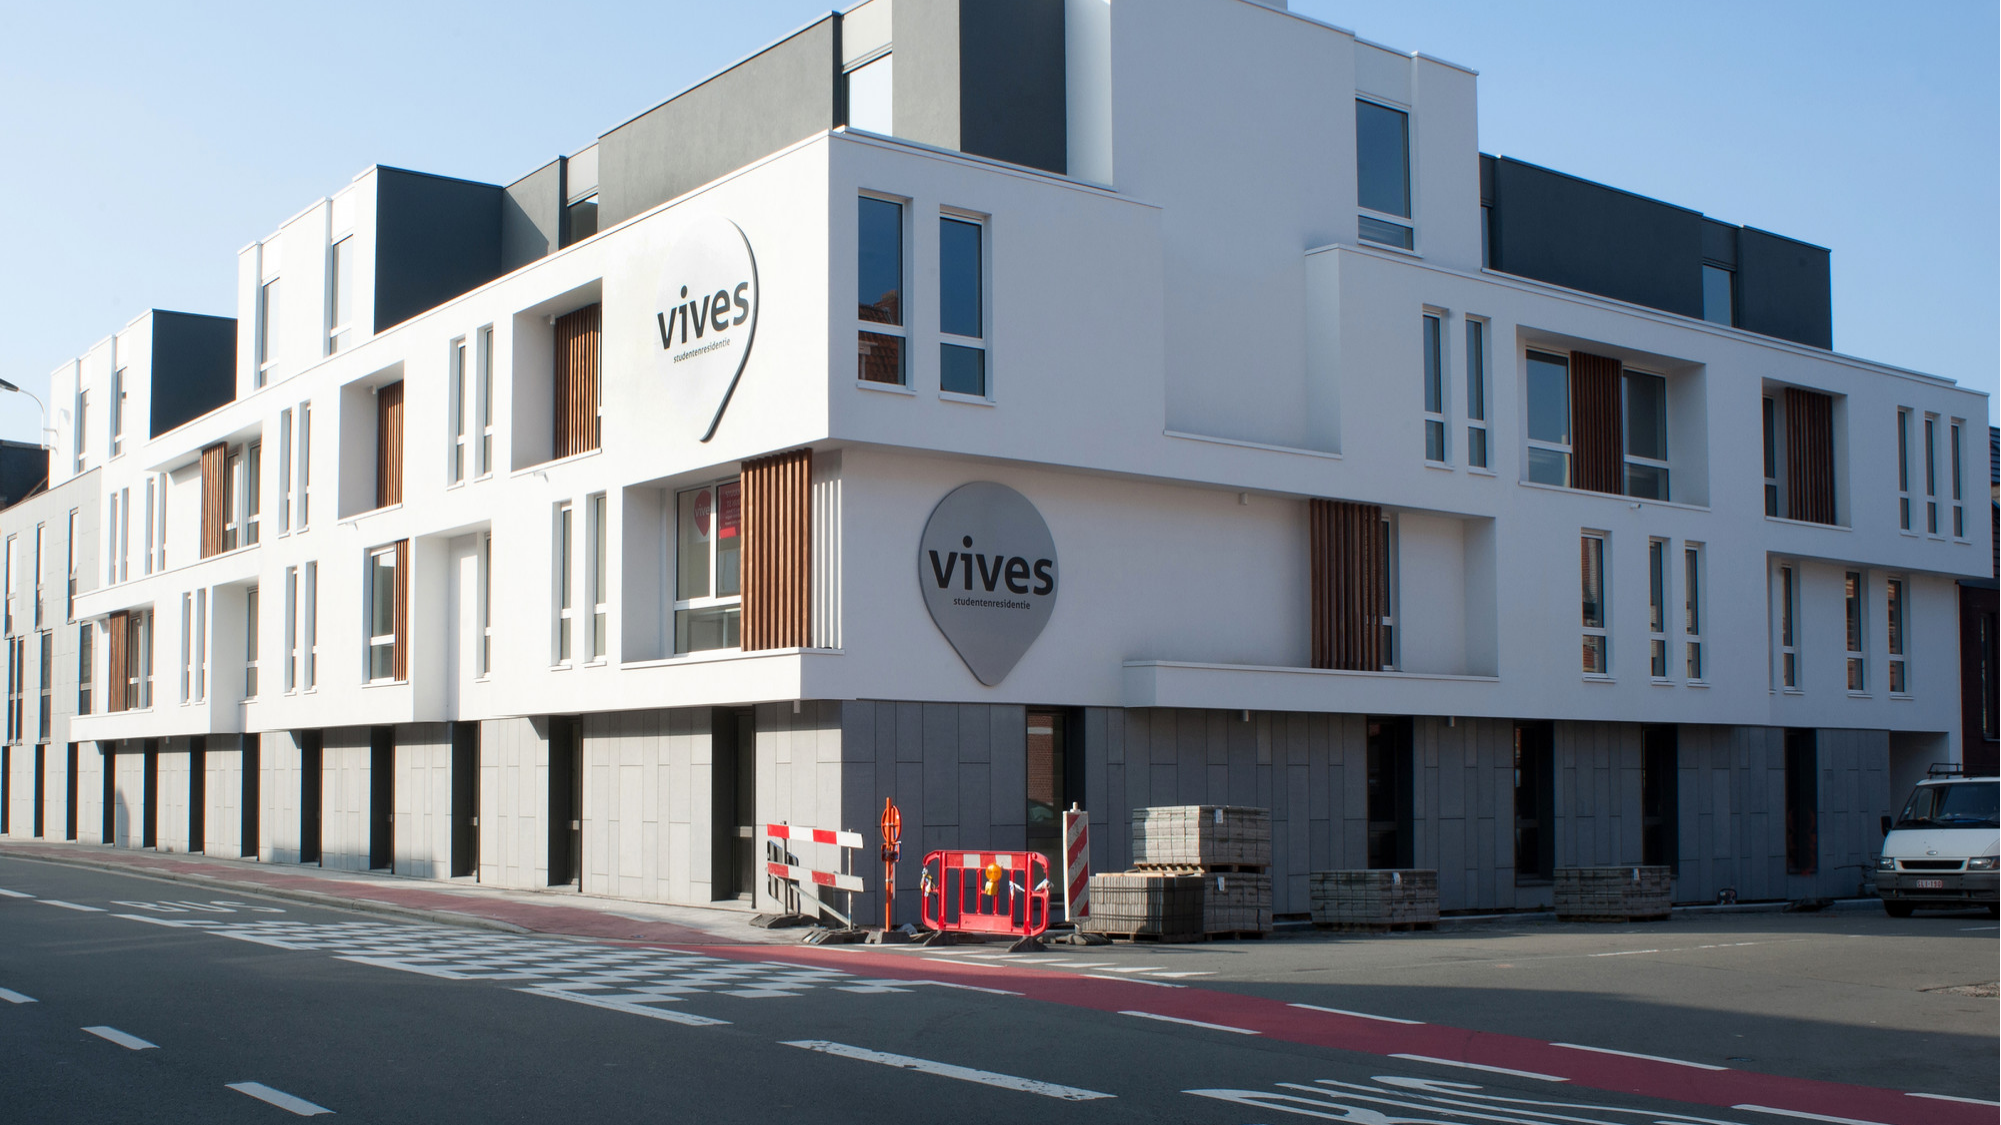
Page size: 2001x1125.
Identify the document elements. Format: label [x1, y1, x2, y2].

list [0, 0, 2000, 1125]
